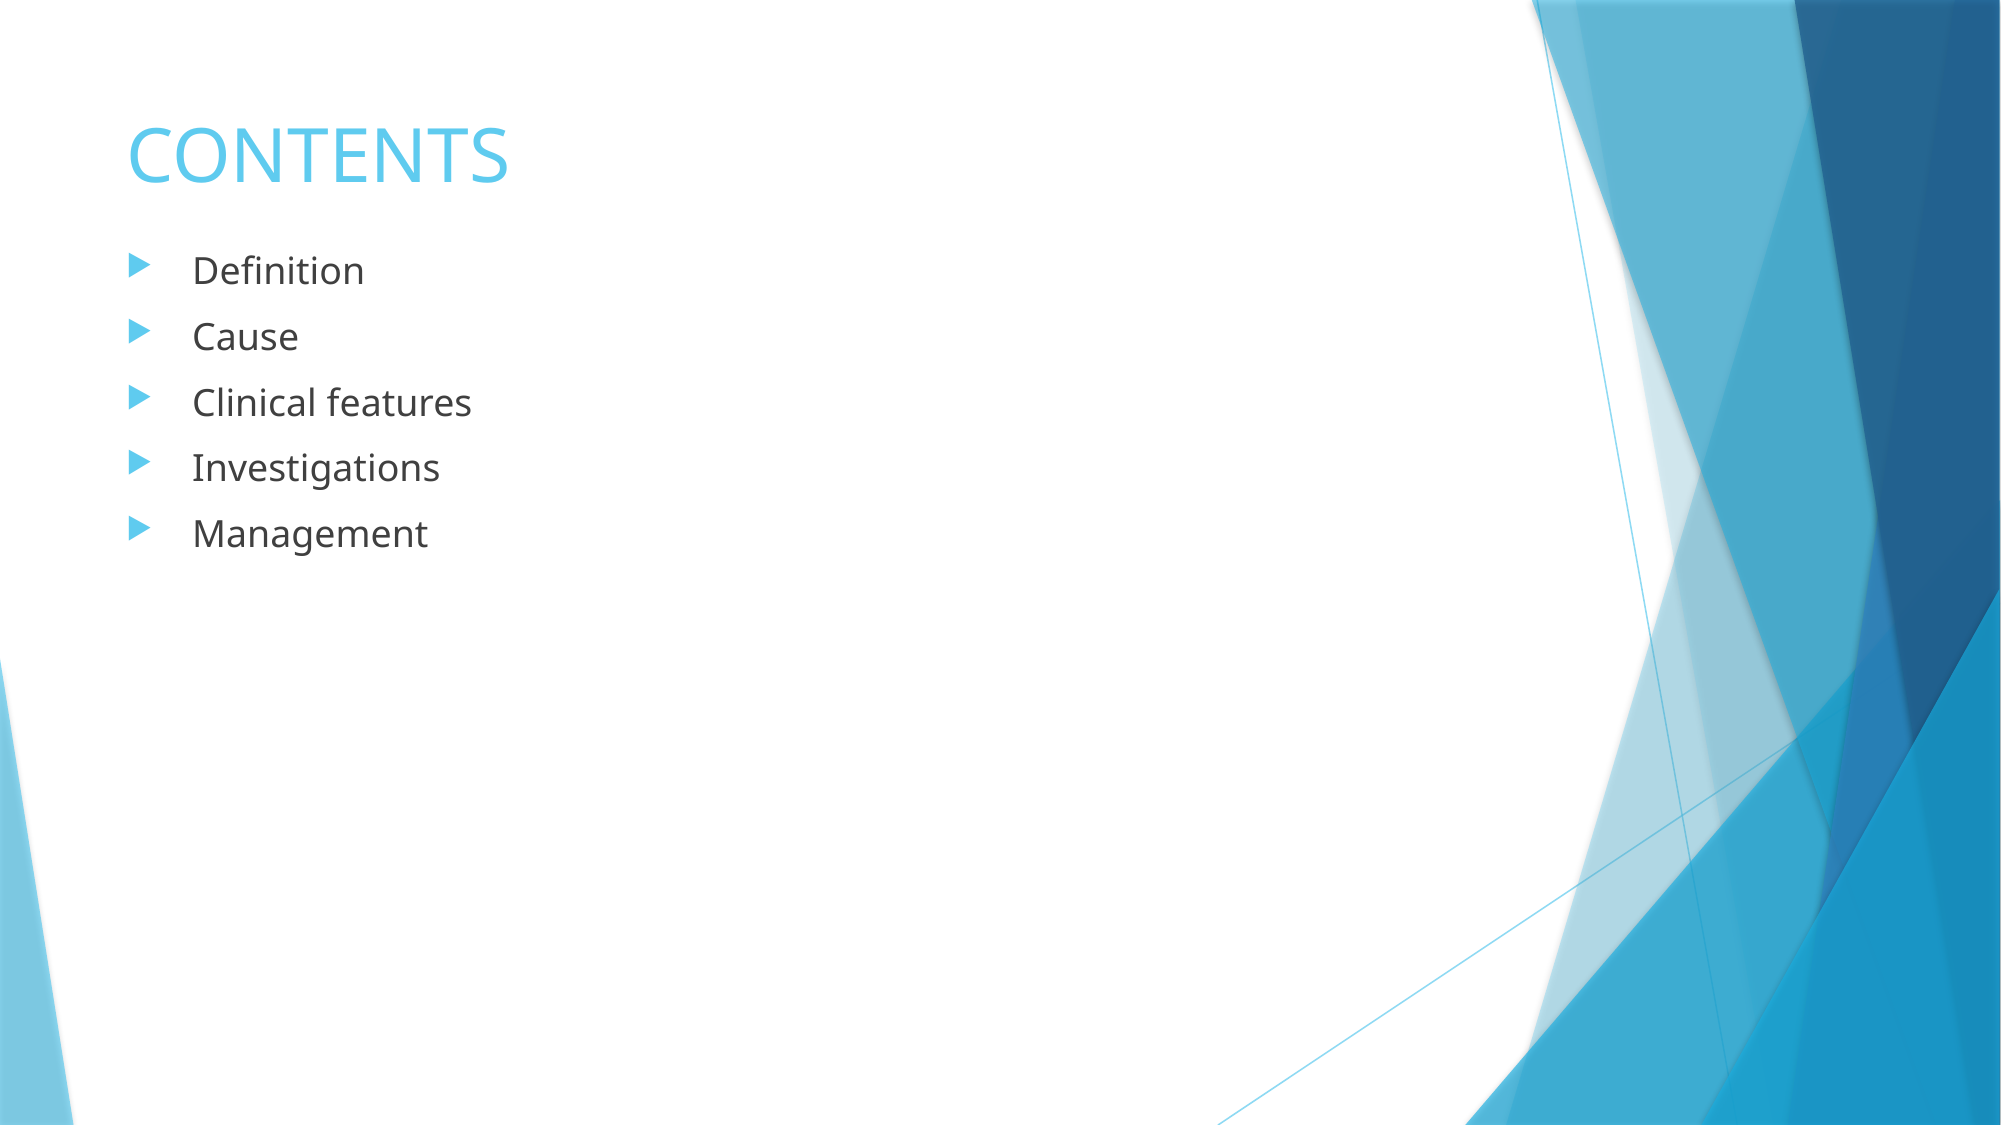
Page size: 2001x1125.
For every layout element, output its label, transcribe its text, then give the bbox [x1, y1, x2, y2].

title CONTENTS [111, 99, 1522, 239]
list Definition Cause Clinical features Investigations Management [111, 239, 1522, 1072]
